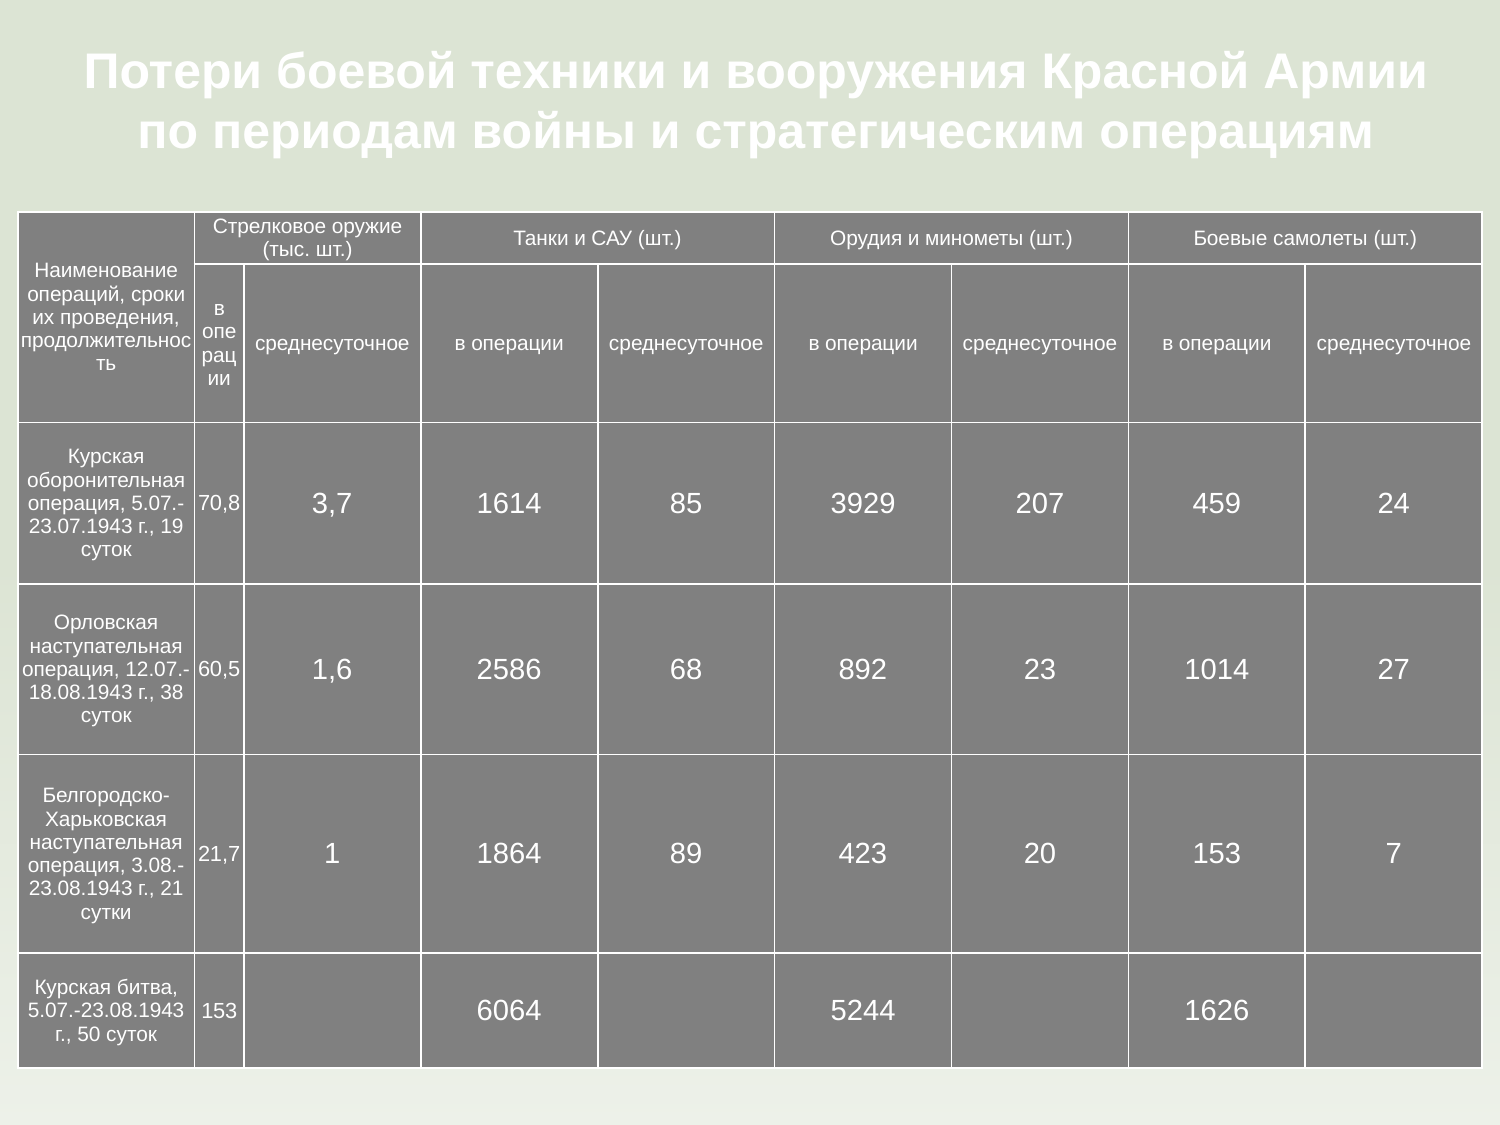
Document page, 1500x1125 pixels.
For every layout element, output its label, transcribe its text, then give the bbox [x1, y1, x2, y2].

table_cell 459 [1129, 423, 1304, 583]
table_cell 27 [1306, 585, 1481, 754]
table_cell 89 [599, 755, 774, 952]
table_cell 5244 [775, 954, 951, 1067]
table_cell 1626 [1129, 954, 1304, 1067]
table_cell 85 [599, 423, 774, 583]
table_cell 7 [1306, 755, 1481, 952]
table_cell в операции [422, 265, 597, 422]
table_cell в операции [195, 265, 243, 422]
table_cell среднесуточное [952, 265, 1128, 422]
table_cell 207 [952, 423, 1128, 583]
table_header Наименование операций, сроки их проведения, продолжительность [19, 213, 194, 422]
table_cell 423 [775, 755, 951, 952]
table_cell [952, 954, 1128, 1067]
table_cell 20 [952, 755, 1128, 952]
table_cell в операции [1129, 265, 1304, 422]
table_cell 60,5 [195, 585, 243, 754]
table_cell Курская битва, 5.07.-23.08.1943 г., 50 суток [19, 954, 194, 1067]
table_header Стрелковое оружие (тыс. шт.) [195, 213, 420, 263]
table_header Орудия и минометы (шт.) [775, 213, 1128, 263]
table_cell среднесуточное [1306, 265, 1481, 422]
table_cell [599, 954, 774, 1067]
table_cell 3929 [775, 423, 951, 583]
table_cell [245, 954, 420, 1067]
table_cell 153 [1129, 755, 1304, 952]
table_cell 68 [599, 585, 774, 754]
table_cell [1306, 954, 1481, 1067]
table_cell среднесуточное [245, 265, 420, 422]
table_cell 1014 [1129, 585, 1304, 754]
table_cell 24 [1306, 423, 1481, 583]
table_cell 1,6 [245, 585, 420, 754]
table_cell 1 [245, 755, 420, 952]
table_cell Курская оборонительная операция, 5.07.-23.07.1943 г., 19 суток [19, 423, 194, 583]
table_cell 153 [195, 954, 243, 1067]
table_cell 70,8 [195, 423, 243, 583]
table_cell 3,7 [245, 423, 420, 583]
table_header Боевые самолеты (шт.) [1129, 213, 1481, 263]
table_cell среднесуточное [599, 265, 774, 422]
table_cell Орловская наступательная операция, 12.07.-18.08.1943 г., 38 суток [19, 585, 194, 754]
table_cell 1864 [422, 755, 597, 952]
table_cell 23 [952, 585, 1128, 754]
table_cell Белгородско-Харьковская наступательная операция, 3.08.-23.08.1943 г., 21 сутки [19, 755, 194, 952]
table_header Танки и САУ (шт.) [422, 213, 774, 263]
table_cell 6064 [422, 954, 597, 1067]
table_cell 2586 [422, 585, 597, 754]
table_cell 892 [775, 585, 951, 754]
table_cell в операции [775, 265, 951, 422]
table_cell 21,7 [195, 755, 243, 952]
text_box Потери боевой техники и вооружения Красной Армии по периодам войны и стратегическим операциям [53, 30, 1459, 166]
table_cell 1614 [422, 423, 597, 583]
